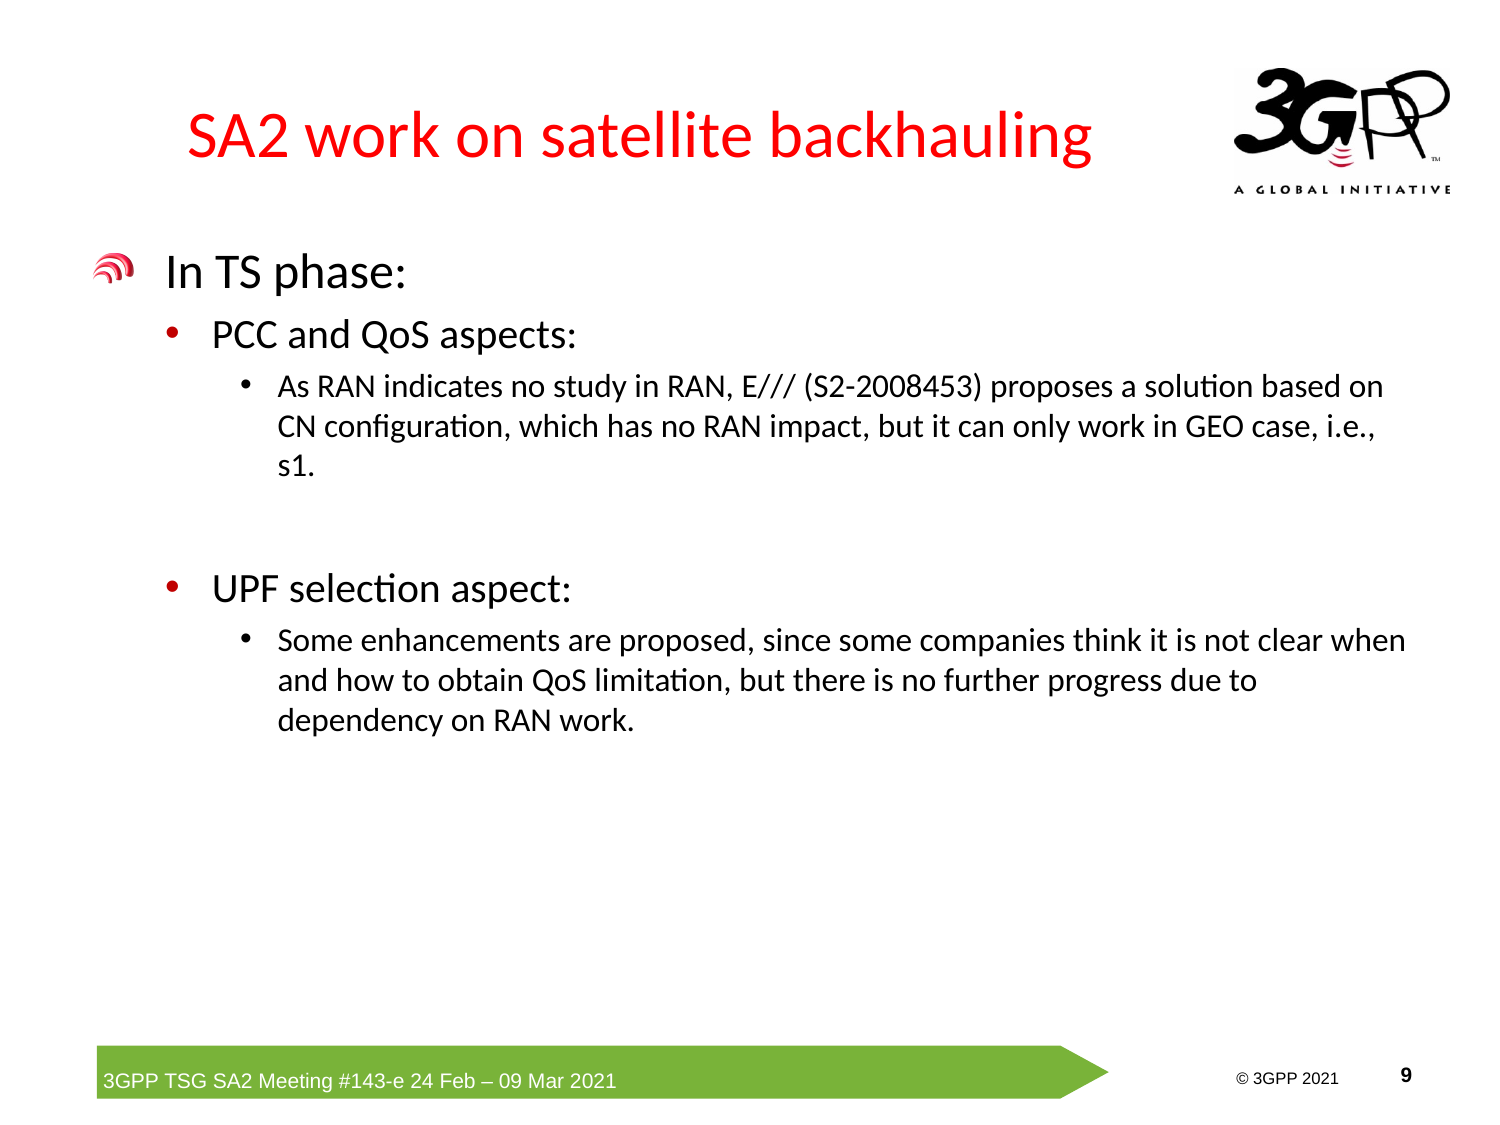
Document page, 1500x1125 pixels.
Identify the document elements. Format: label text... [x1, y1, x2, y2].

list In TS phase: PCC and QoS aspects: As RAN indicates no study in RAN, E/// (S2-2008453) proposes a solution based on CN configuration, which has no RAN impact, but it can only work in GEO case, i.e., s1. UPF selection aspect: Some enhancements are proposed, since some companies think it is not clear when and how to obtain QoS limitation, but there is no further progress due to dependency on RAN work. [75, 231, 1425, 974]
picture [90, 251, 126, 287]
title SA2 work on satellite backhauling [80, 37, 1201, 225]
picture [1234, 68, 1450, 194]
